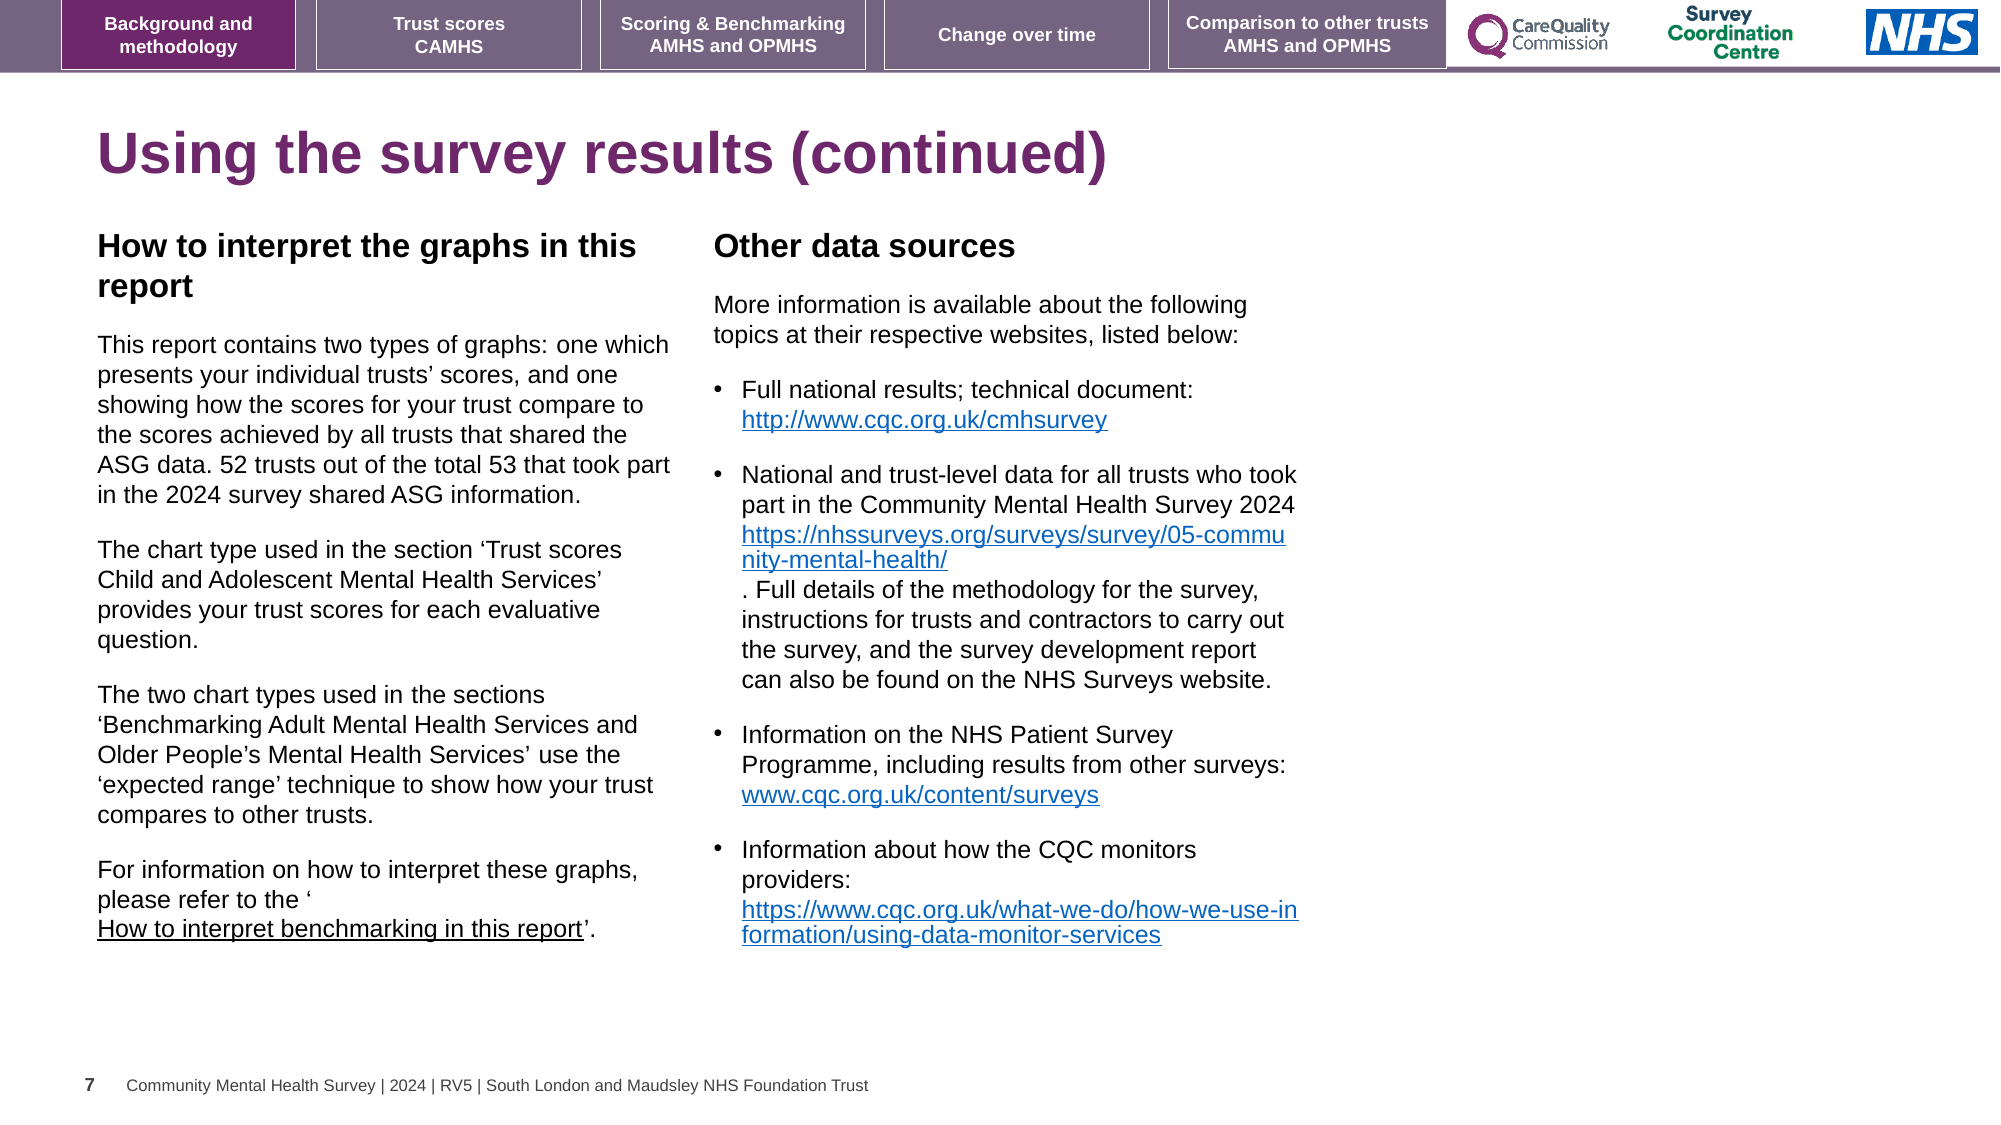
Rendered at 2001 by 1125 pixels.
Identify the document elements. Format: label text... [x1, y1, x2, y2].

picture [1866, 9, 1978, 55]
picture [1467, 13, 1610, 59]
title Using the survey results (continued) [82, 100, 1956, 209]
text_box How to interpret the graphs in this report This report contains two types of graphs: one which presents your individual trusts’ scores, and one showing how the scores for your trust compare to the scores achieved by all trusts that shared the ASG data. 52 trusts out of the total 53 that took part in the 2024 survey shared ASG information. The chart type used in the section ‘Trust scores Child and Adolescent Mental Health Services’ provides your trust scores for each evaluative question. The two chart types used in the sections ‘Benchmarking Adult Mental Health Services and Older People’s Mental Health Services’ use the ‘expected range’ technique to show how your trust compares to other trusts. For information on how to interpret these graphs, please refer to the ‘How to interpret benchmarking in this report’. Other data sources More information is available about the following topics at their respective websites, listed below: Full national results; technical document: http://www.cqc.org.uk/cmhsurvey National and trust-level data for all trusts who took part in the Community Mental Health Survey 2024 https://nhssurveys.org/surveys/survey/05-community-mental-health/. Full details of the methodology for the survey, instructions for trusts and contractors to carry out the survey, and the survey development report can also be found on the NHS Surveys website. Information on the NHS Patient Survey Programme, including results from other surveys: www.cqc.org.uk/content/surveys Information about how the CQC monitors providers: https://www.cqc.org.uk/what-we-do/how-we-use-information/using-data-monitor-services [82, 216, 1931, 1025]
picture [1666, 3, 1794, 61]
text_box 7 [84, 1065, 122, 1125]
